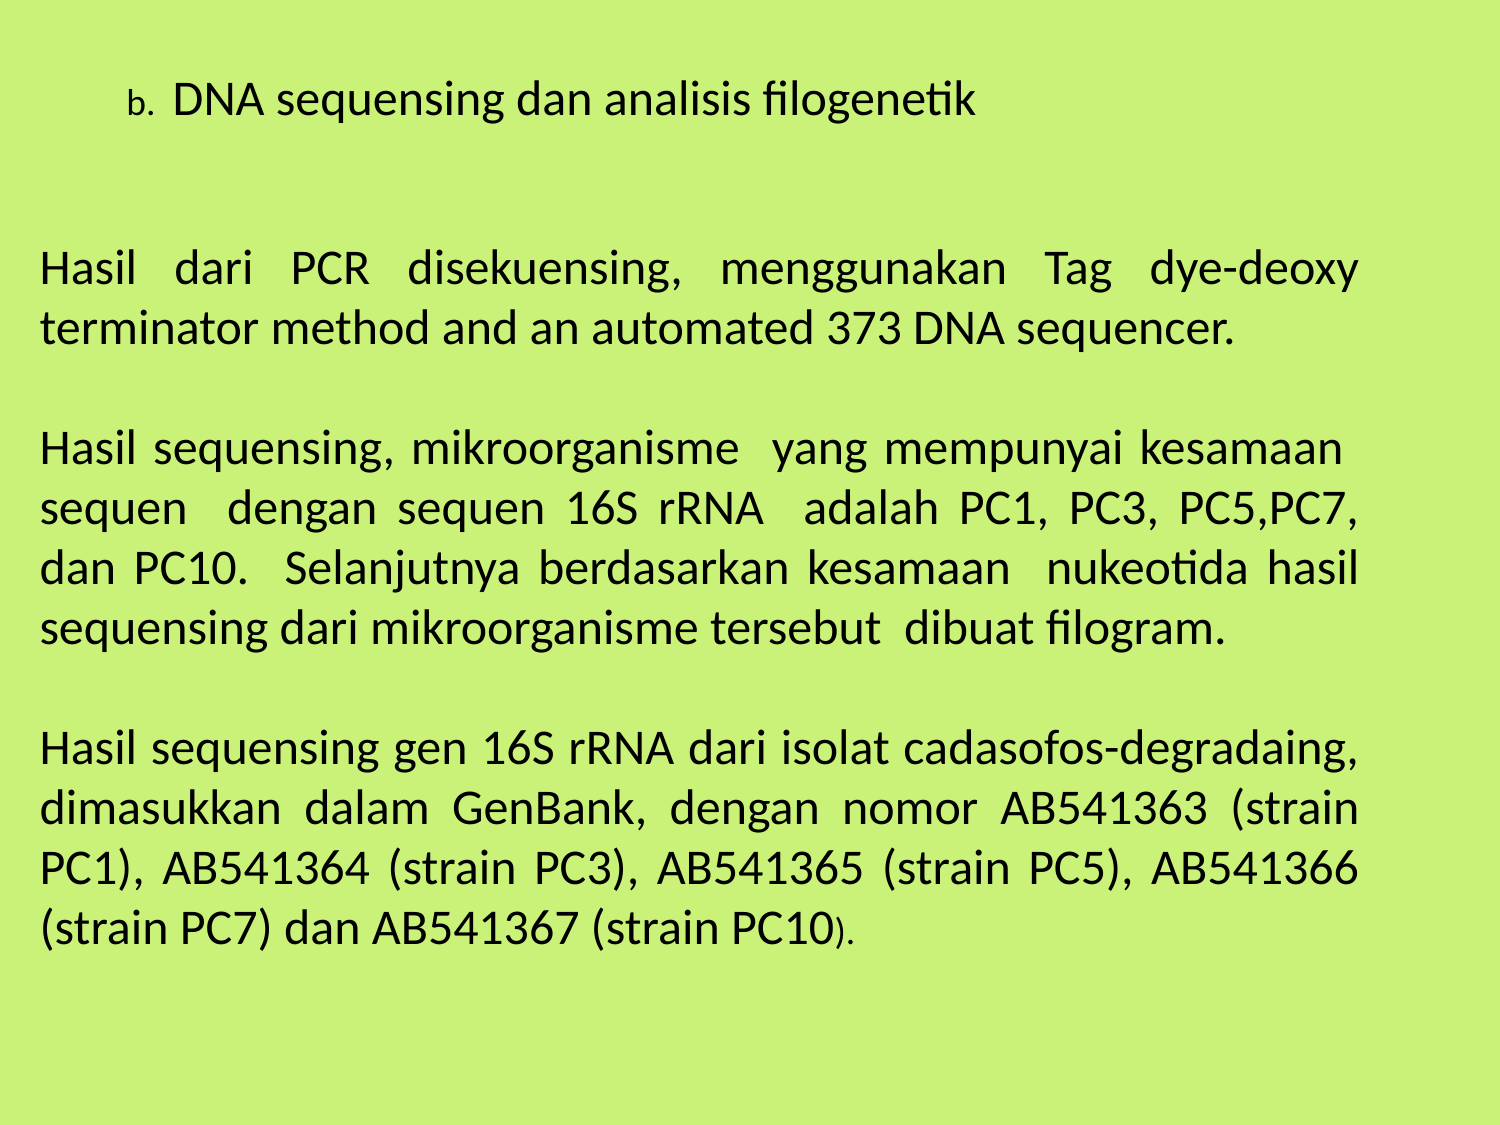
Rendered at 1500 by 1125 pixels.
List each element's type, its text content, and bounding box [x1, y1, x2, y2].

text_box b. DNA sequensing dan analisis filogenetik [111, 58, 1075, 133]
text_box Hasil dari PCR disekuensing, menggunakan Tag dye-deoxy terminator method and an automated 373 DNA sequencer. Hasil sequensing, mikroorganisme yang mempunyai kesamaan sequen dengan sequen 16S rRNA adalah PC1, PC3, PC5,PC7, dan PC10. Selanjutnya berdasarkan kesamaan nukeotida hasil sequensing dari mikroorganisme tersebut dibuat filogram. Hasil sequensing gen 16S rRNA dari isolat cadasofos-degradaing, dimasukkan dalam GenBank, dengan nomor AB541363 (strain PC1), AB541364 (strain PC3), AB541365 (strain PC5), AB541366 (strain PC7) dan AB541367 (strain PC10). [24, 227, 1375, 963]
